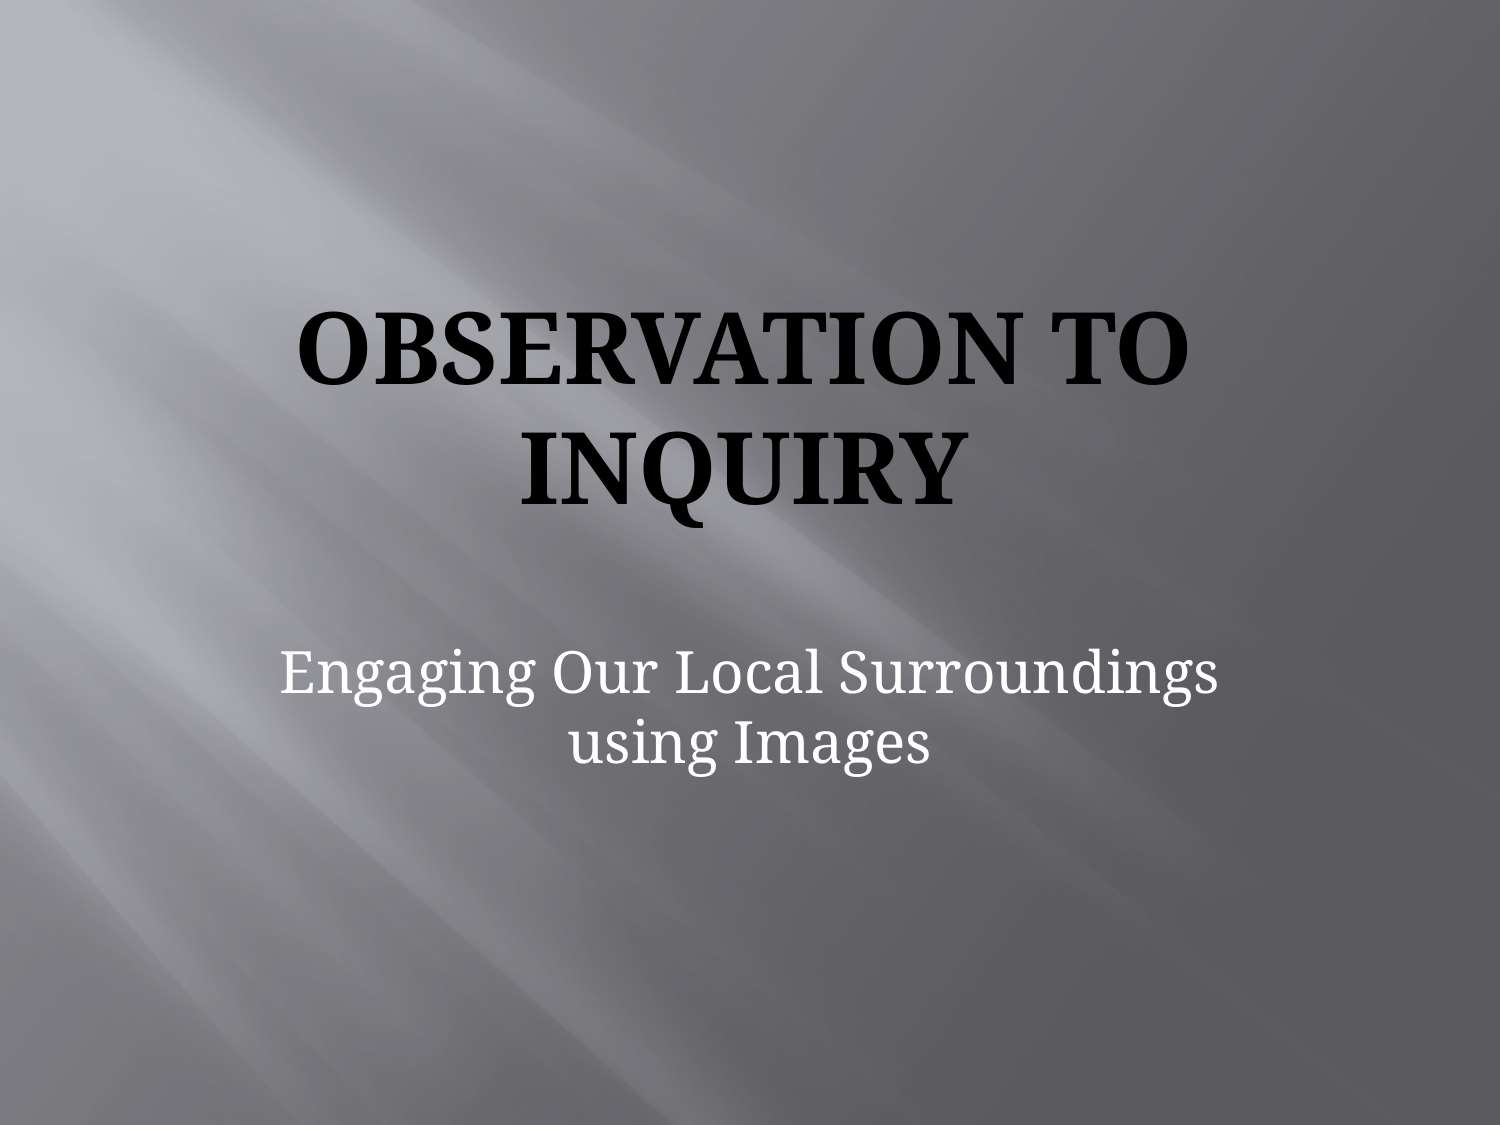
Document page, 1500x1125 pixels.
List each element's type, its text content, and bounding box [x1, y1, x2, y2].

title Observation to Inquiry [69, 224, 1420, 525]
subtitle Engaging Our Local Surroundings using Images [225, 546, 1275, 834]
